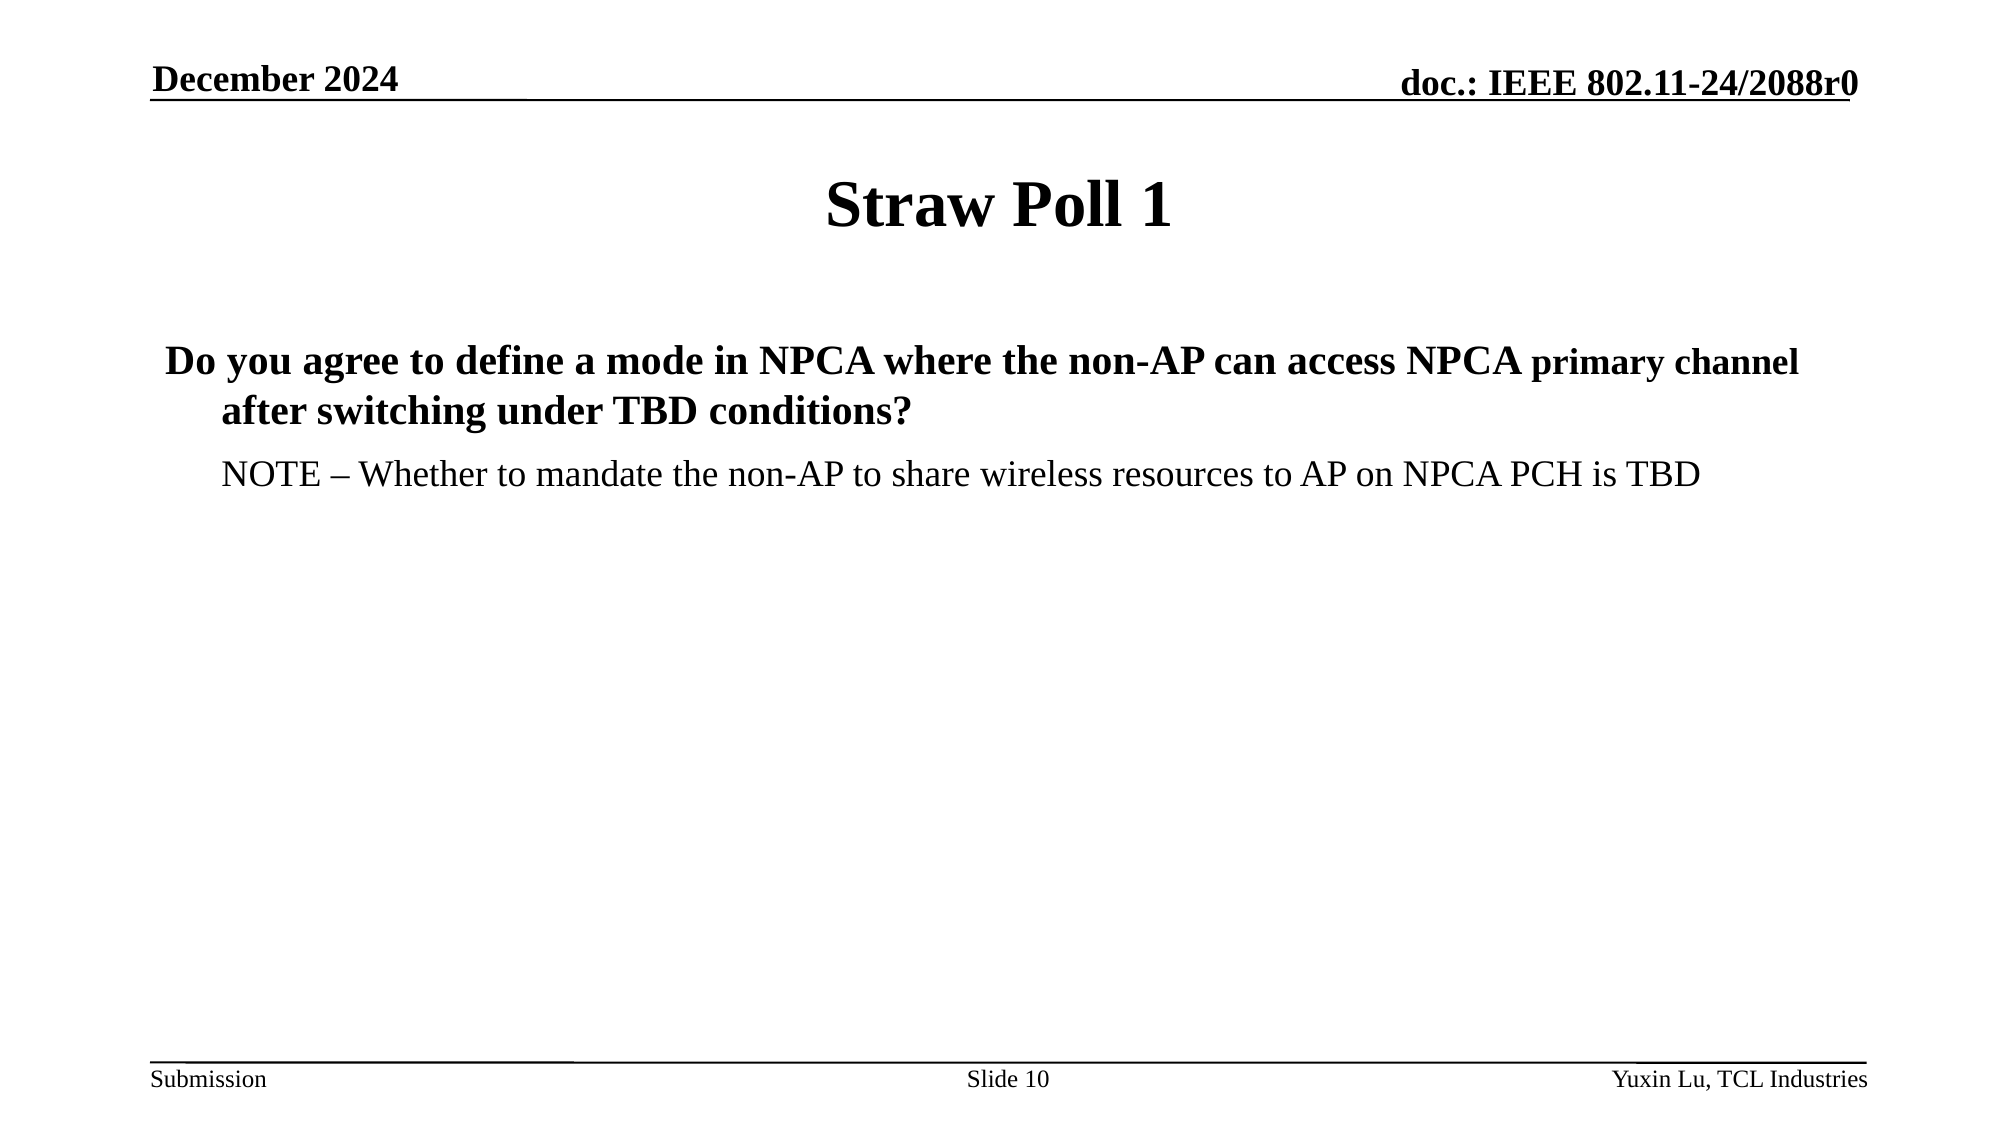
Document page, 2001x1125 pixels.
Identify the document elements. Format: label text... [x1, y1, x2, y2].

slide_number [152, 54, 563, 100]
slide_number Slide 10 [950, 1061, 1067, 1123]
list Do you agree to define a mode in NPCA where the non-AP can access NPCA primary channel after switching under TBD conditions? NOTE – Whether to mandate the non-AP to share wireless resources to AP on NPCA PCH is TBD [149, 324, 1850, 1000]
title Straw Poll 1 [149, 112, 1850, 288]
footer Yuxin Lu, TCL Industries [1171, 1061, 1869, 1093]
